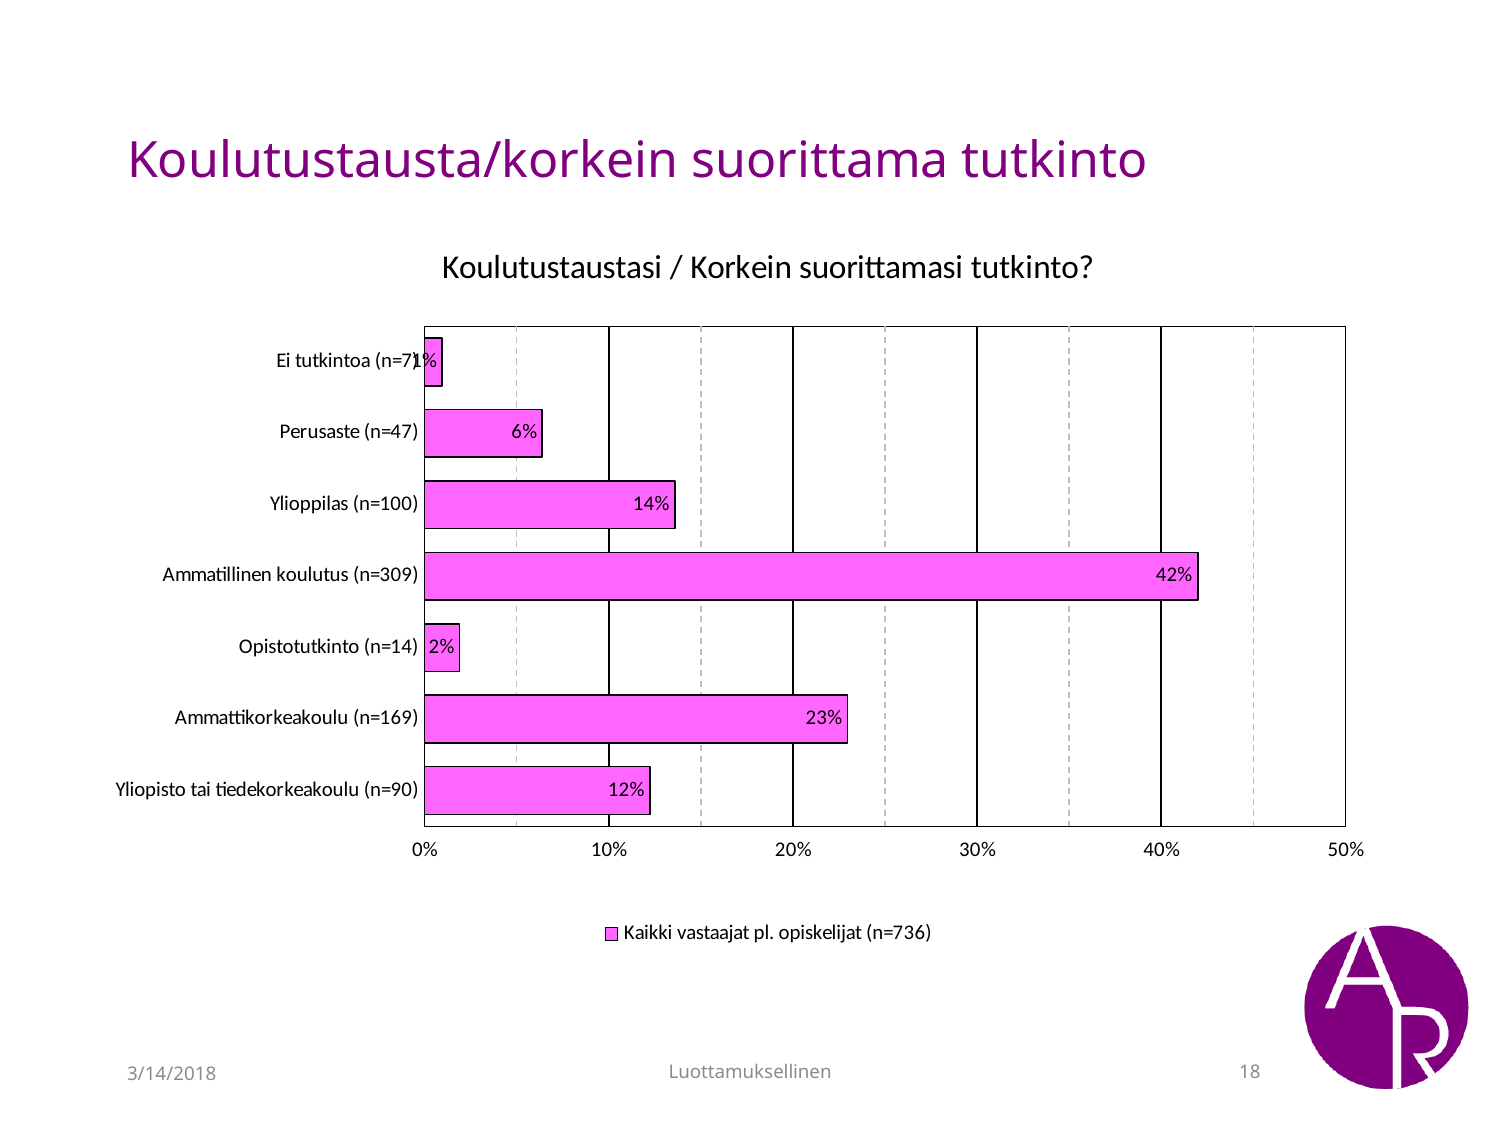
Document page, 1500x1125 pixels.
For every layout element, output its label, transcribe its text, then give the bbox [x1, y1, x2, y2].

picture [1269, 890, 1500, 1123]
slide_number 18 [1074, 1042, 1425, 1103]
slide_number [112, 1042, 425, 1103]
footer Luottamuksellinen [512, 1042, 988, 1103]
chart [111, 219, 1426, 1006]
title Koulutustausta/korkein suorittama tutkinto [112, 34, 1425, 197]
